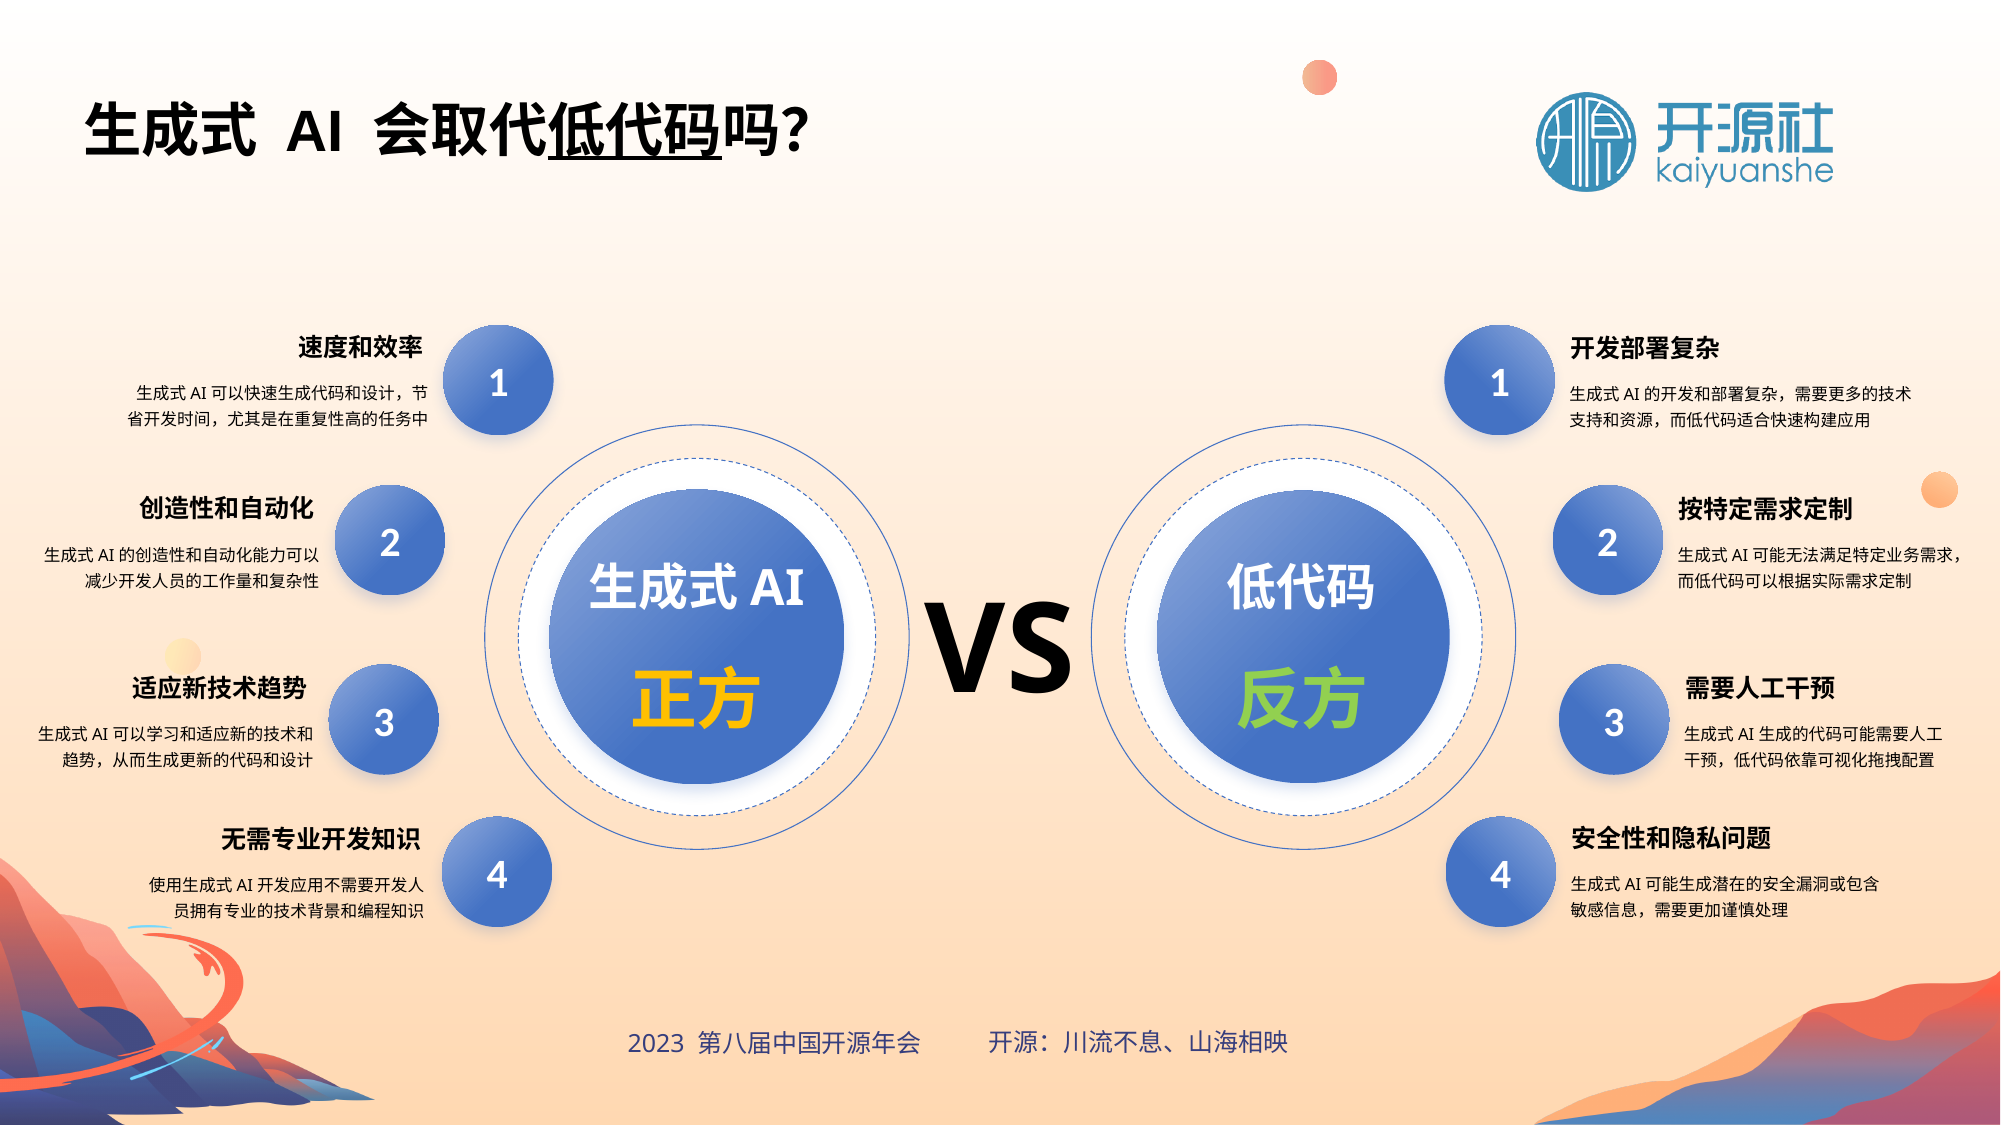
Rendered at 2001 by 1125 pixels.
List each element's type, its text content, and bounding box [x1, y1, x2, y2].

text_box 生成式 AI 会取代低代码吗？ [68, 85, 854, 171]
text_box 生成式AI可能生成潜在的安全漏洞或包含敏感信息，需要更加谨慎处理 [1555, 860, 1899, 927]
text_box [1091, 424, 1516, 850]
text_box 无需专业开发知识 [206, 815, 437, 861]
picture [1536, 92, 1833, 192]
text_box 使用生成式AI开发应用不需要开发人员拥有专业的技术背景和编程知识 [123, 861, 440, 928]
text_box 按特定需求定制 [1664, 486, 1869, 531]
text_box 生成式AI生成的代码可能需要人工干预，低代码依靠可视化拖拽配置 [1669, 710, 1964, 777]
text_box 3 [329, 664, 440, 775]
text_box 生成式AI的创造性和自动化能力可以减少开发人员的工作量和复杂性 [26, 531, 335, 598]
text_box 生成式AI [556, 533, 838, 624]
text_box 3 [1558, 664, 1669, 775]
text_box 2 [335, 485, 446, 596]
text_box 适应新技术趋势 [117, 665, 323, 710]
text_box 2 [1552, 485, 1663, 596]
text_box 需要人工干预 [1670, 664, 1851, 710]
text_box 创造性和自动化 [124, 485, 330, 530]
text_box VS [882, 559, 1091, 725]
text_box 1 [444, 325, 554, 436]
text_box 速度和效率 [283, 324, 439, 369]
text_box 开发部署复杂 [1555, 325, 1736, 370]
text_box 4 [1445, 819, 1555, 928]
text_box 1 [1444, 325, 1554, 433]
text_box [484, 424, 895, 850]
picture [0, 850, 375, 1125]
text_box 4 [442, 816, 553, 928]
text_box 生成式AI可能无法满足特定业务需求，而低代码可以根据实际需求定制 [1662, 531, 1974, 598]
text_box 生成式AI可以学习和适应新的技术和趋势，从而生成更新的代码和设计 [20, 710, 329, 778]
text_box 生成式AI可以快速生成代码和设计，节省开发时间，尤其是在重复性高的任务中 [106, 369, 444, 436]
text_box 生成式AI的开发和部署复杂，需要更多的技术支持和资源，而低代码适合快速构建应用 [1554, 370, 1929, 438]
picture [1534, 950, 2001, 1125]
text_box 安全性和隐私问题 [1557, 814, 1787, 860]
